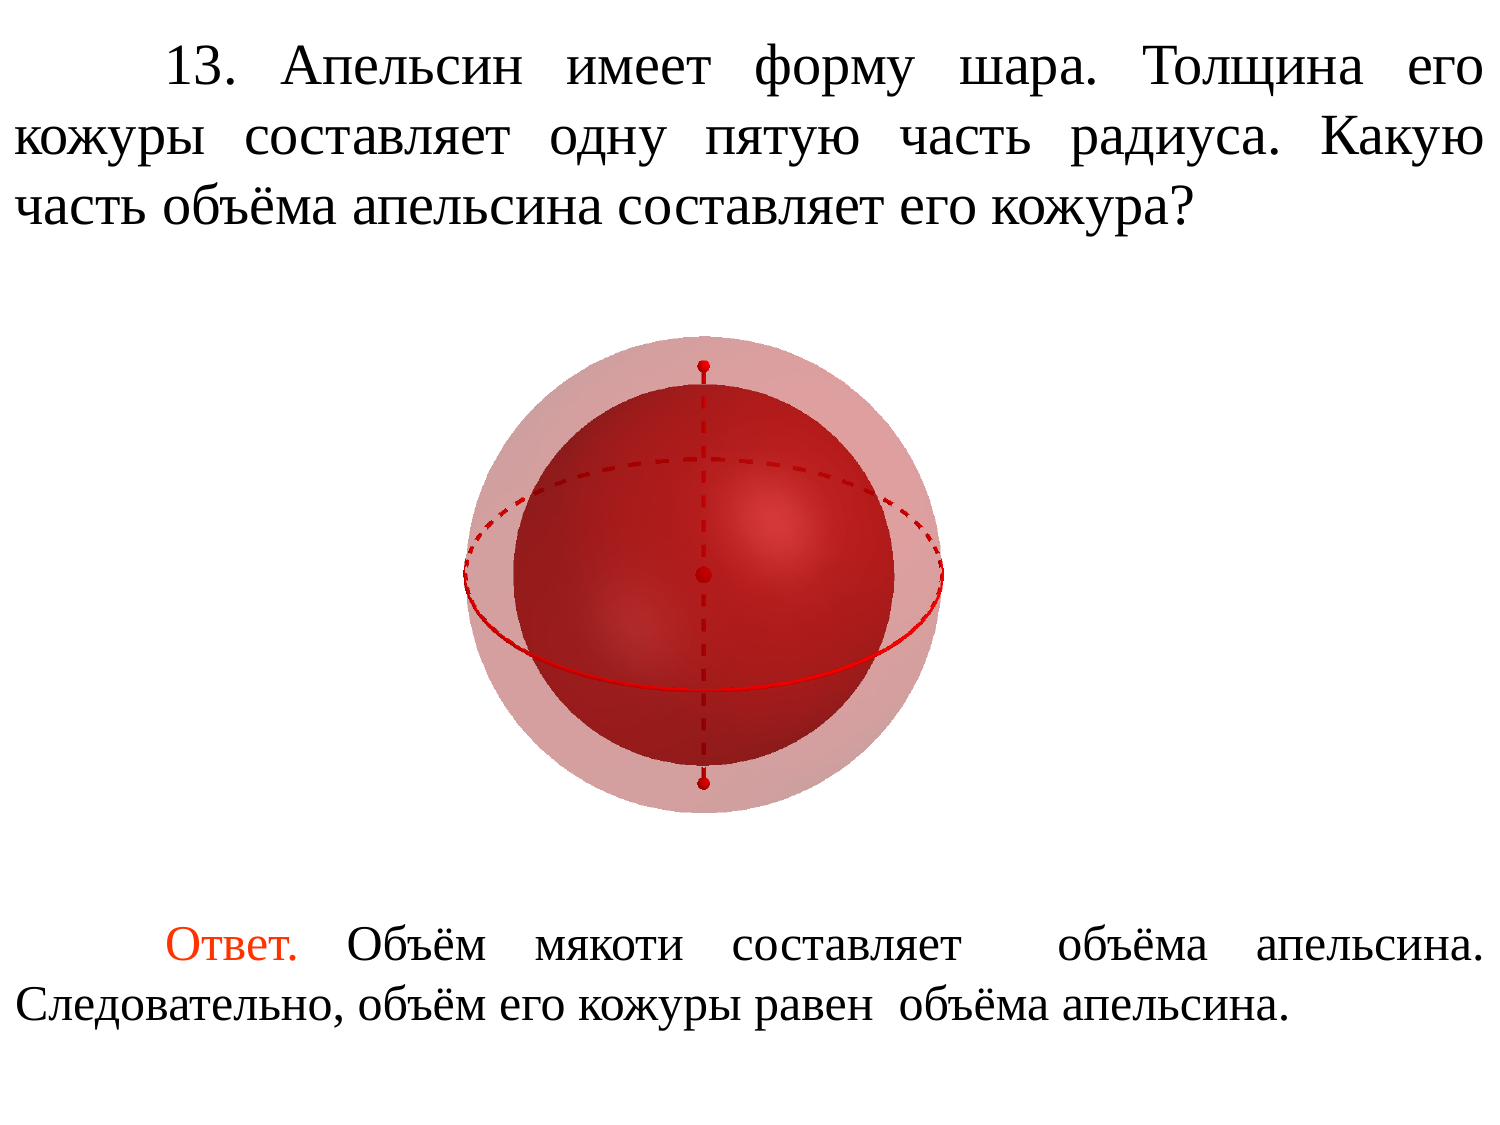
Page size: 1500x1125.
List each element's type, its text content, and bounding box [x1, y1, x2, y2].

text_box 13. Апельсин имеет форму шара. Толщина его кожуры составляет одну пятую часть радиуса. Какую часть объёма апельсина составляет его кожура? [0, 19, 1500, 244]
picture [418, 302, 1011, 844]
